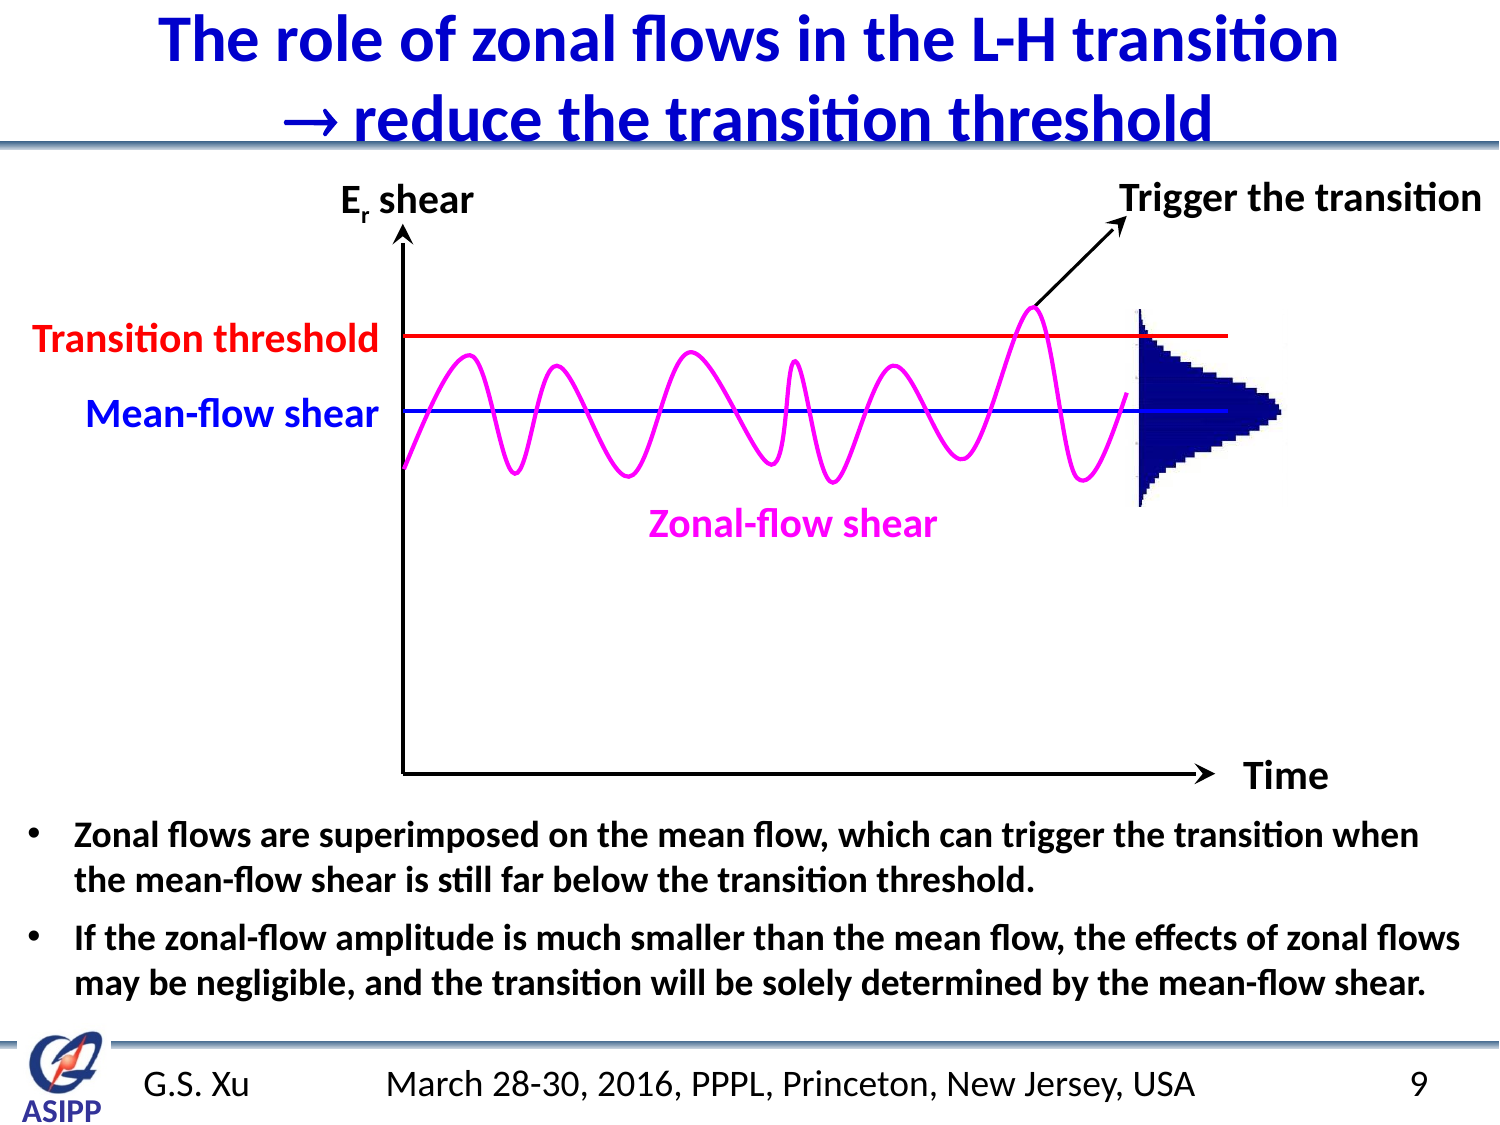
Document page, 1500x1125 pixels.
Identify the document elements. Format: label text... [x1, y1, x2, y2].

text_box Transition threshold [17, 303, 396, 369]
picture [17, 1023, 111, 1103]
text_box [535, 365, 588, 411]
text_box Zonal flows are superimposed on the mean flow, which can trigger the transition when the mean-flow shear is still far below the transition threshold. If the zonal-flow amplitude is much smaller than the mean flow, the effects of zonal flows may be negligible, and the transition will be solely determined by the mean-flow shear. [12, 802, 1488, 1011]
text_box [1059, 412, 1121, 482]
text_box [659, 351, 736, 411]
text_box Time [1228, 740, 1345, 806]
text_box Er shear [325, 164, 490, 236]
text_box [1033, 215, 1127, 308]
text_box Zonal-flow shear [634, 488, 954, 553]
title The role of zonal flows in the L-H transition  reduce the transition threshold [0, 0, 1500, 150]
text_box [865, 365, 928, 411]
text_box [785, 360, 810, 411]
picture [1124, 309, 1288, 507]
text_box Mean-flow shear [70, 378, 395, 444]
text_box [428, 354, 494, 411]
text_box [1014, 306, 1048, 336]
text_box [953, 337, 1124, 411]
text_box Trigger the transition [1104, 162, 1498, 228]
text_box [403, 412, 991, 484]
